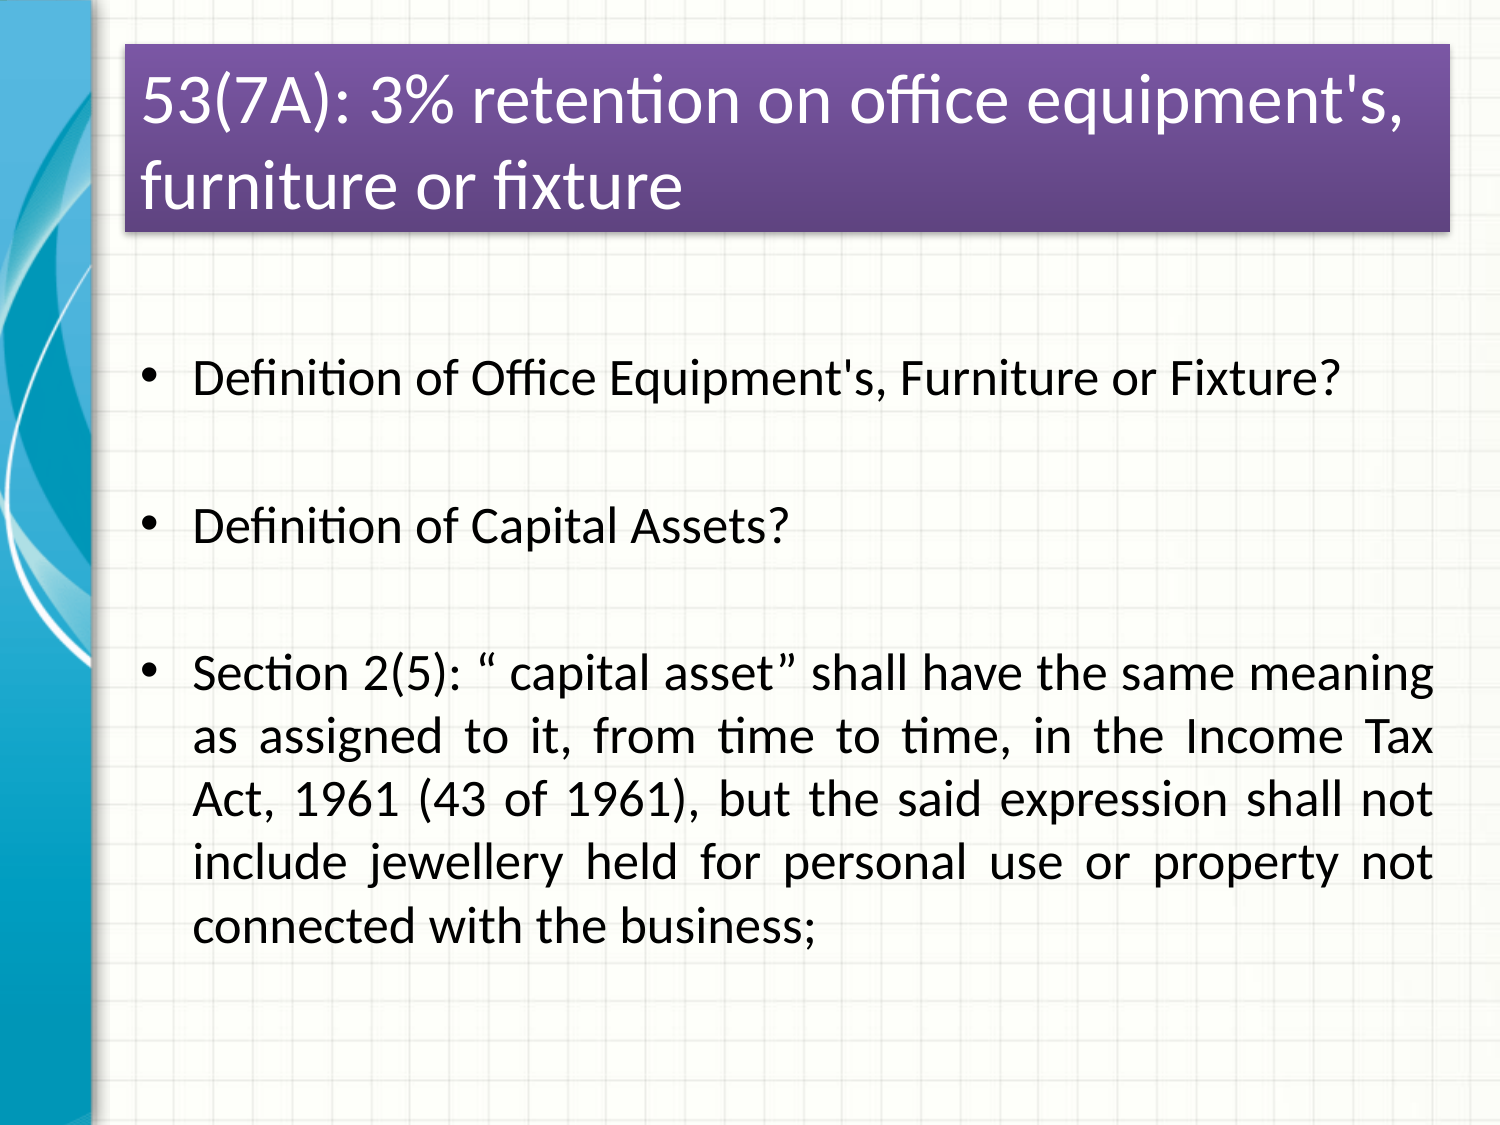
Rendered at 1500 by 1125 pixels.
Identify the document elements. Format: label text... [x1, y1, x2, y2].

picture [0, 0, 1500, 1125]
title 53(7A): 3% retention on office equipment's, furniture or fixture [125, 44, 1450, 232]
list Definition of Office Equipment's, Furniture or Fixture? Definition of Capital Assets? Section 2(5): “ capital asset” shall have the same meaning as assigned to it, from time to time, in the Income Tax Act, 1961 (43 of 1961), but the said expression shall not include jewellery held for personal use or property not connected with the business; [125, 261, 1450, 967]
